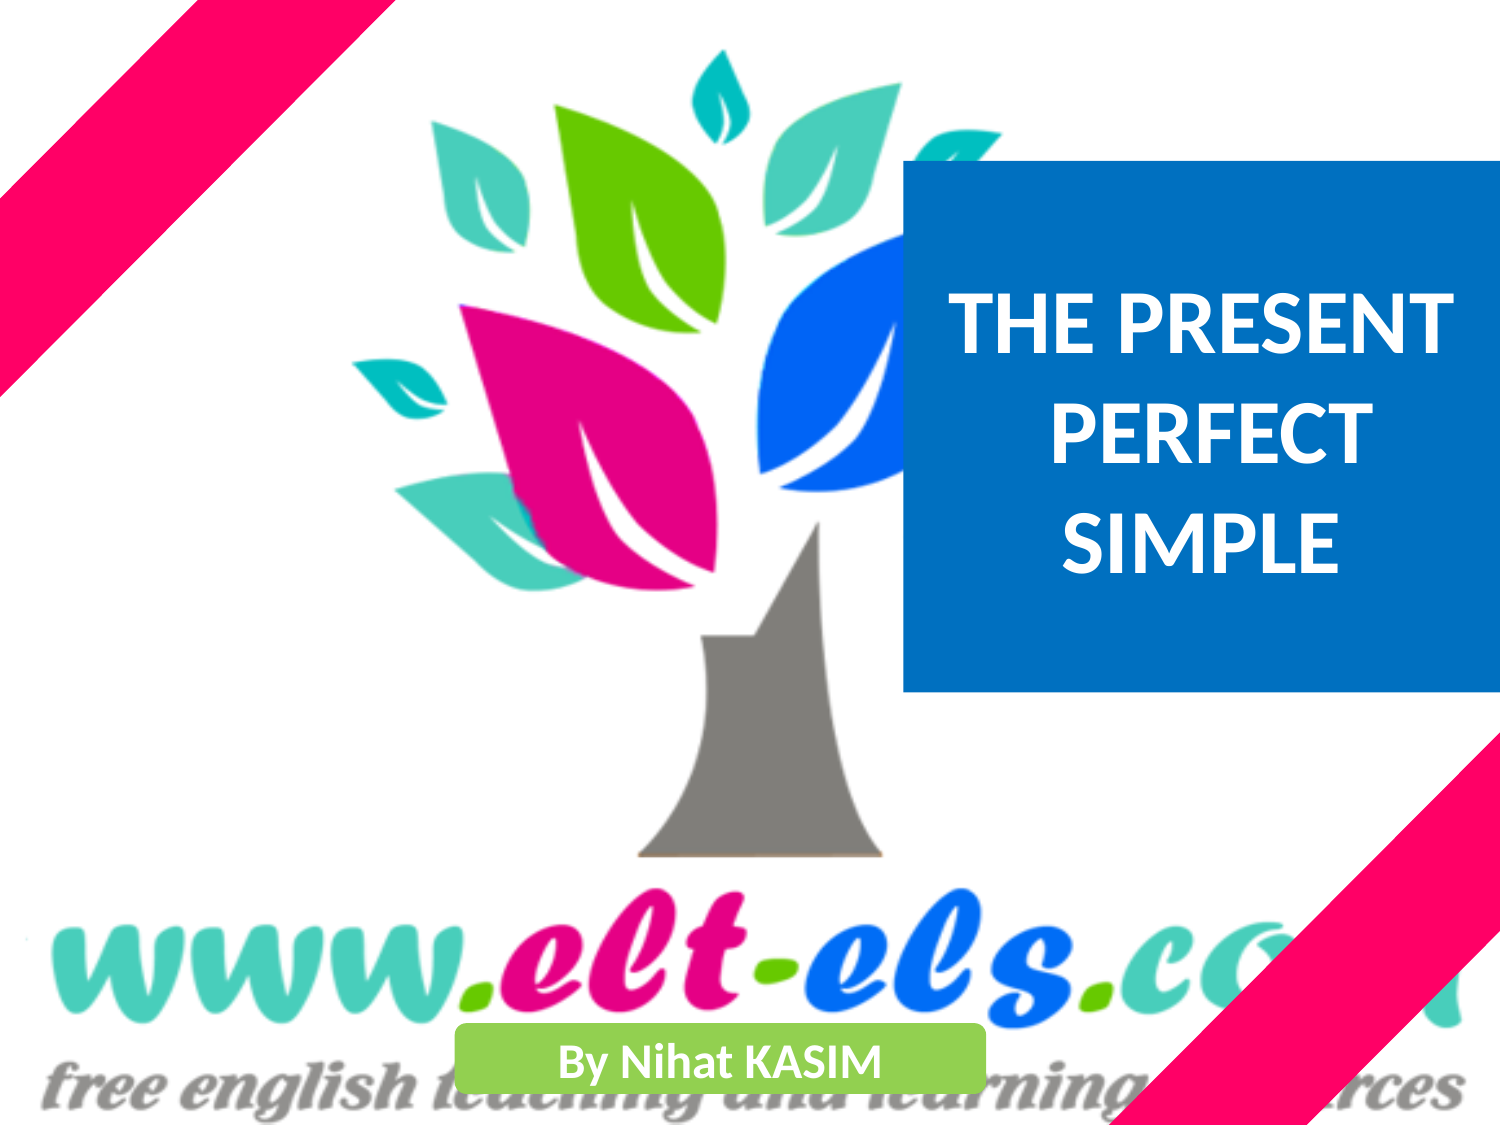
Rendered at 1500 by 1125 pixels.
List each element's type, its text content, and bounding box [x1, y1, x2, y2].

text_box [1105, 730, 1500, 1125]
picture [0, 0, 1500, 1125]
text_box [0, 0, 398, 399]
picture [0, 0, 193, 194]
text_box THE PRESENT PERFECT SIMPLE [901, 159, 1500, 694]
picture [1311, 935, 1500, 1125]
text_box By Nihat KASIM [452, 1021, 989, 1097]
